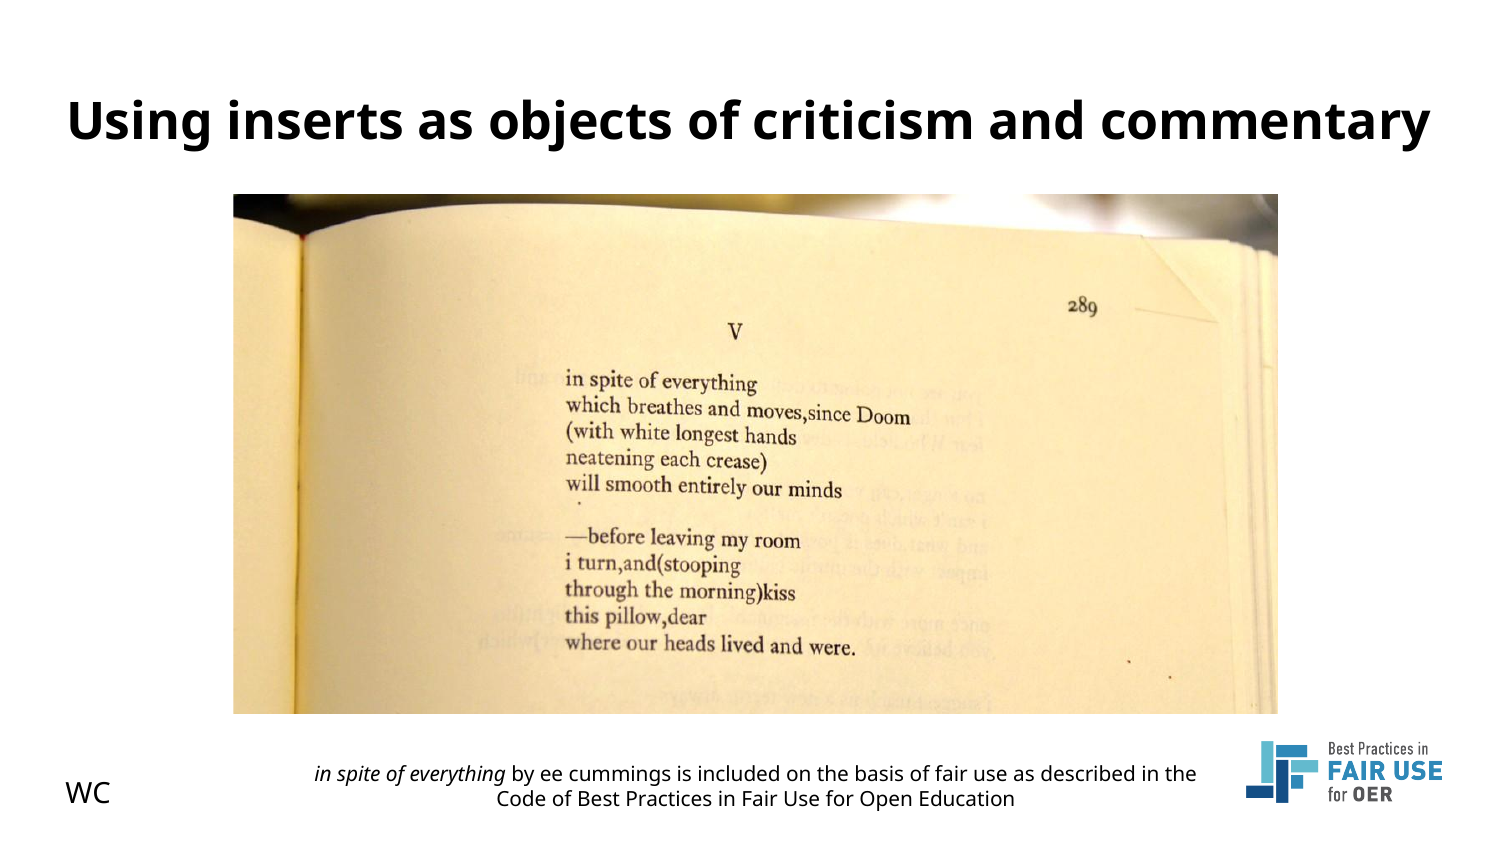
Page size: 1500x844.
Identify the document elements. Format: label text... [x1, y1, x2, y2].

title Using inserts as objects of criticism and commentary [51, 72, 1449, 167]
picture [1245, 741, 1442, 804]
text_box in spite of everything by ee cummings is included on the basis of fair use as described in the Code of Best Practices in Fair Use for Open Education [279, 745, 1233, 826]
text_box WC [50, 759, 279, 825]
picture [233, 194, 1279, 715]
